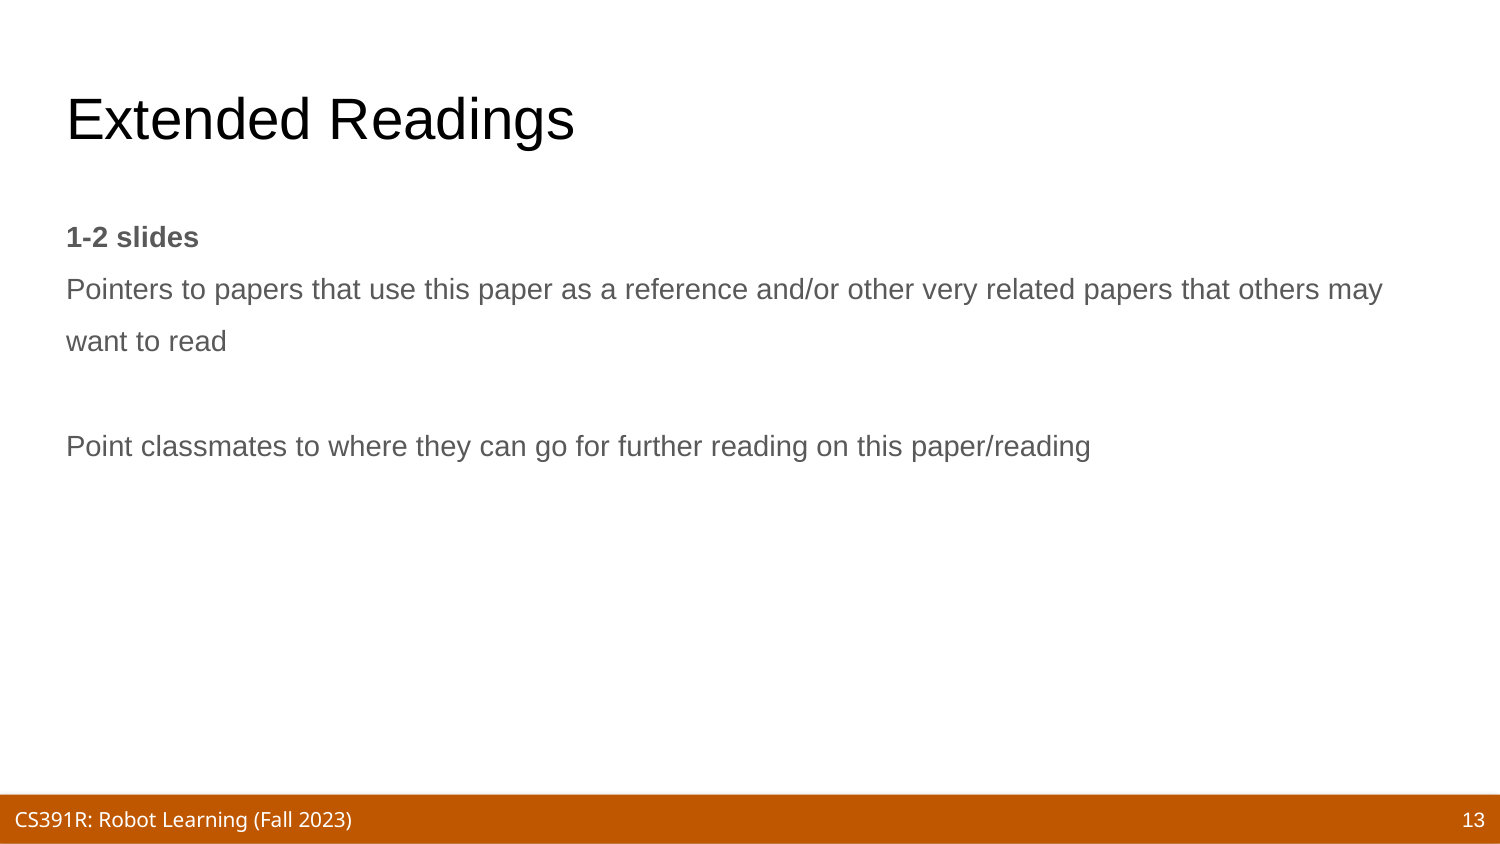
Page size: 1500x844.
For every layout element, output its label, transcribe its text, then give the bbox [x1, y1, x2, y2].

title Extended Readings [51, 46, 1449, 185]
slide_number 13 [1410, 794, 1500, 844]
text_box 1-2 slides Pointers to papers that use this paper as a reference and/or other very related papers that others may want to read Point classmates to where they can go for further reading on this paper/reading [51, 185, 1449, 750]
